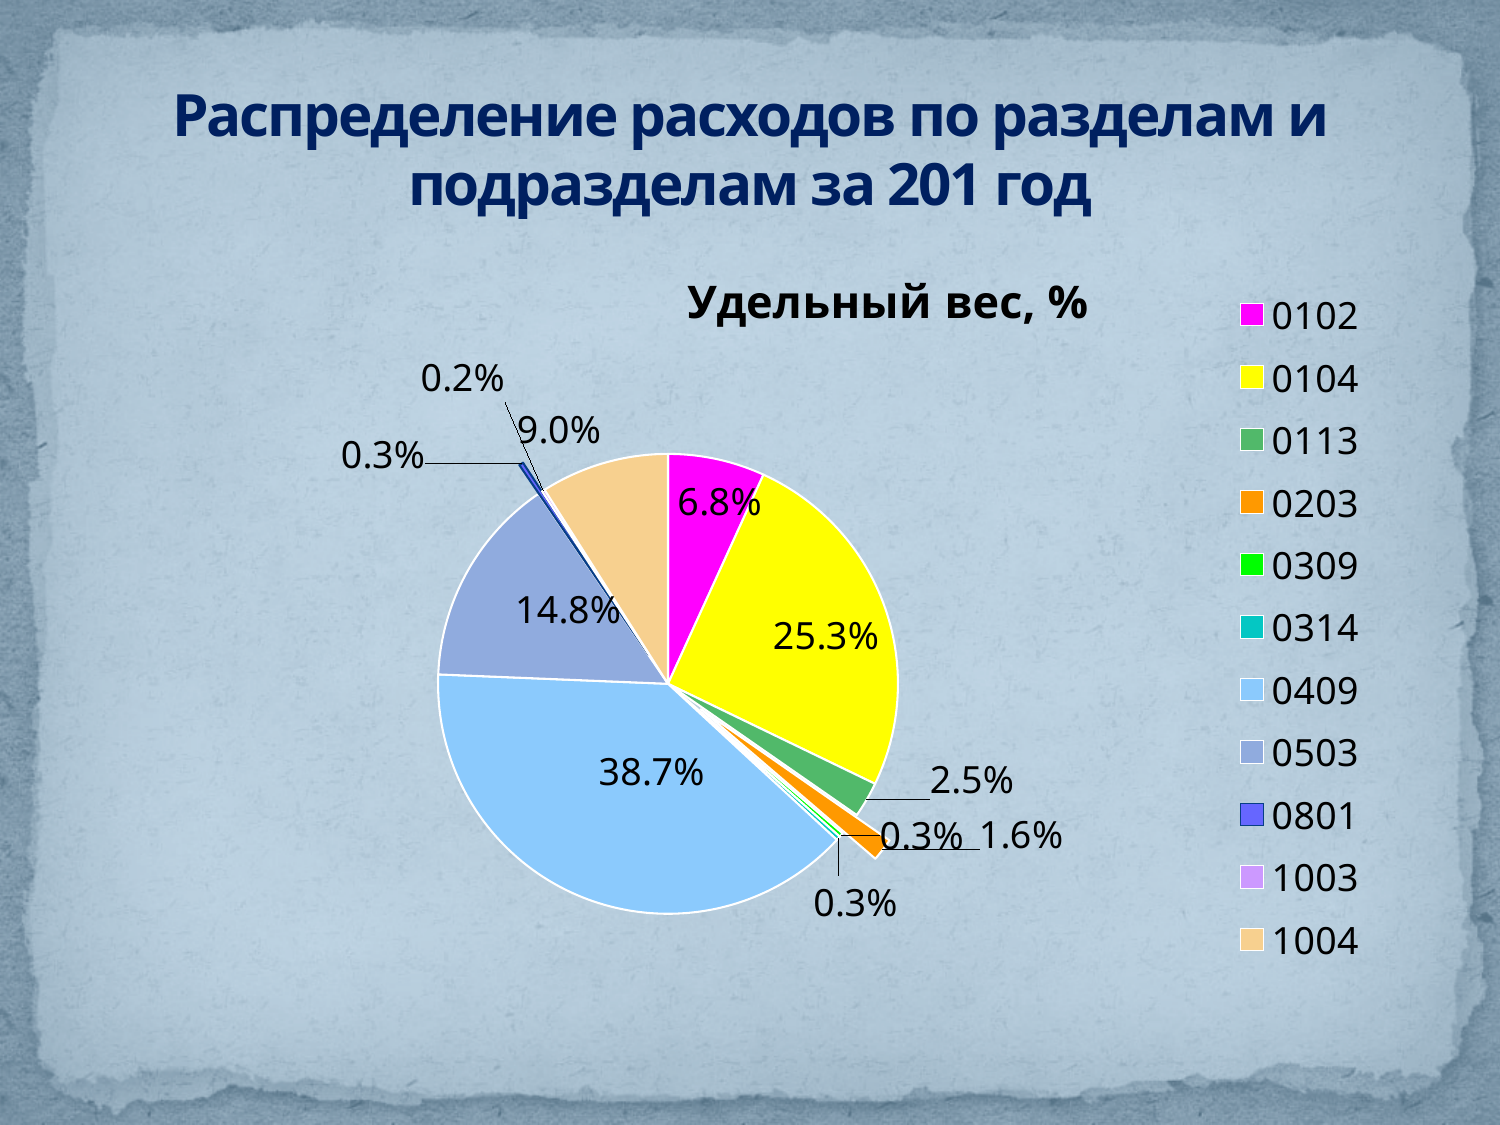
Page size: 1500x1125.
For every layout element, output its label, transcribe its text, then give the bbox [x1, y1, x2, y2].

chart [76, 251, 1425, 999]
title Распределение расходов по разделам и подразделам за 201 год [74, 24, 1425, 225]
